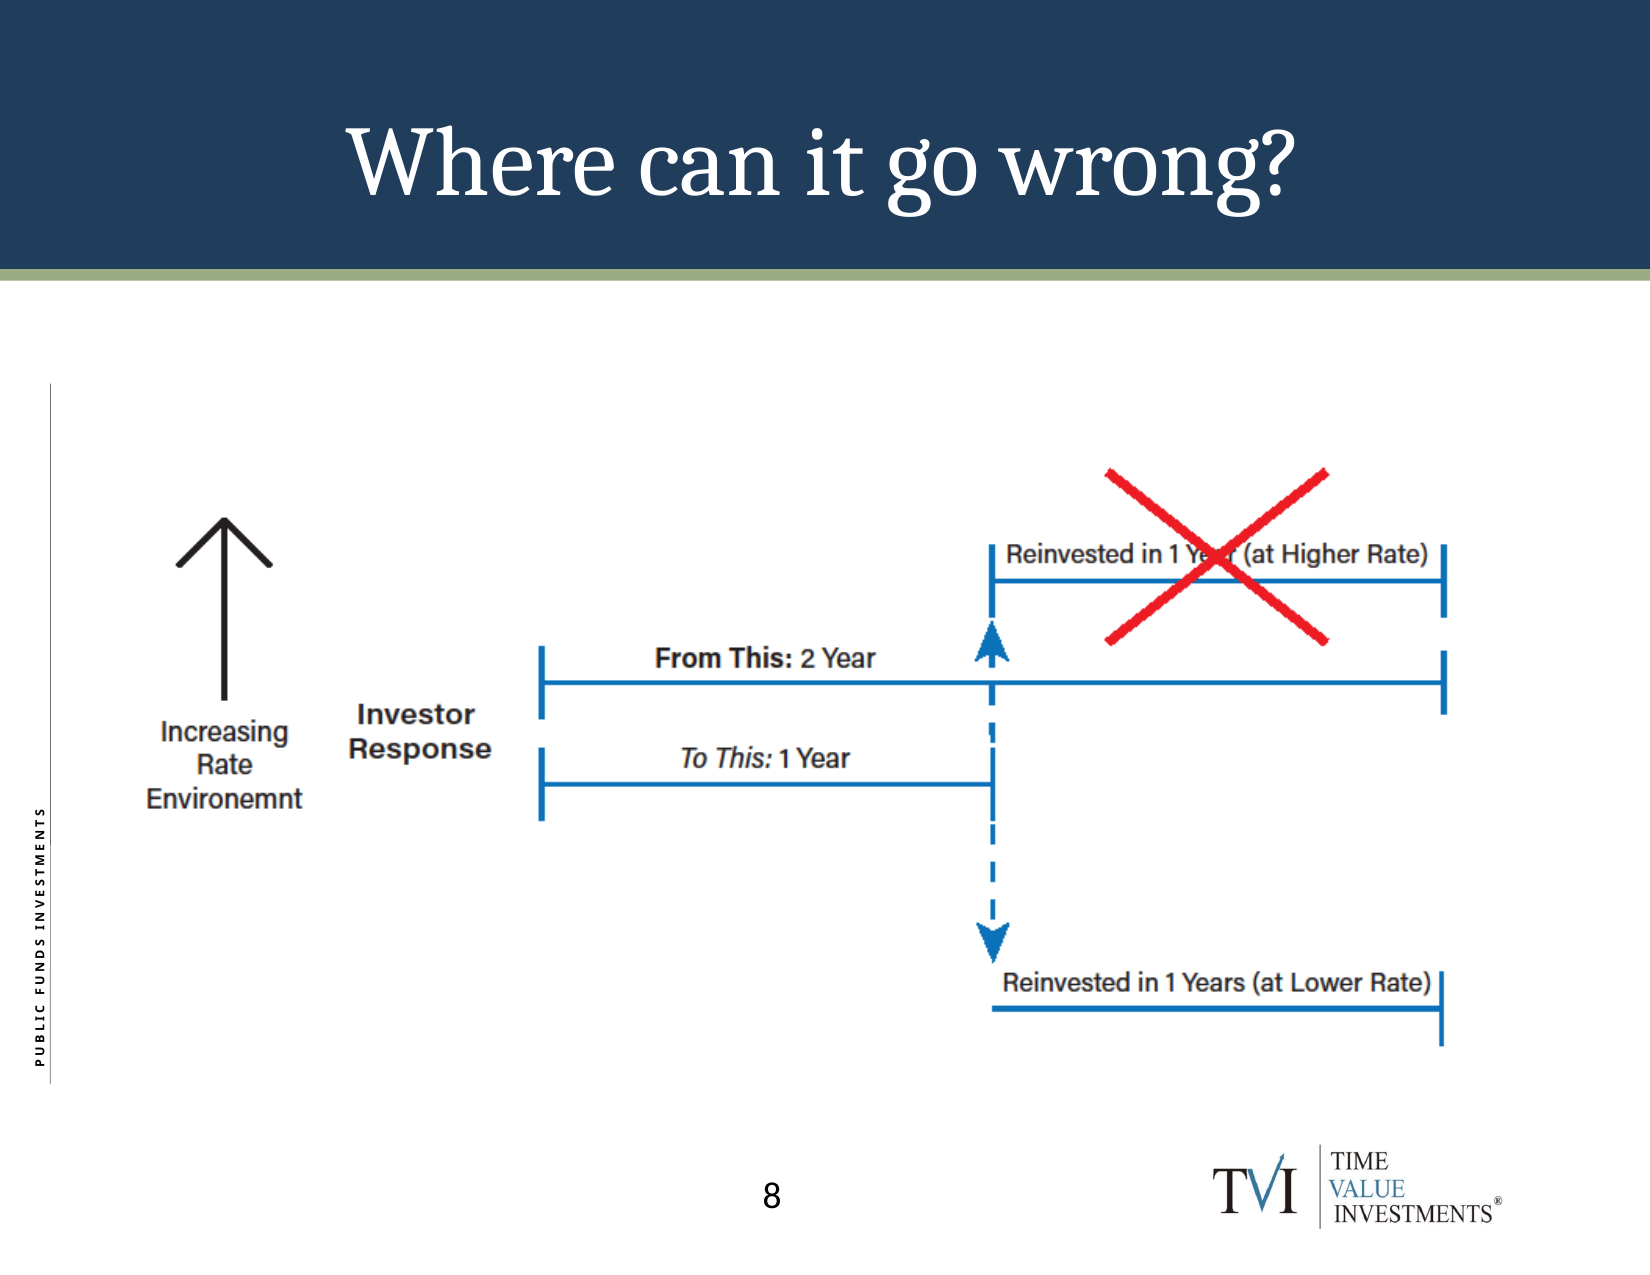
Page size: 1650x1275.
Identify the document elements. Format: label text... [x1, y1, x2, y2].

text_box Where can it go wrong? [142, 94, 1508, 215]
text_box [112, 310, 1538, 1131]
slide_number 8 [673, 1163, 871, 1257]
picture [1202, 1135, 1508, 1229]
